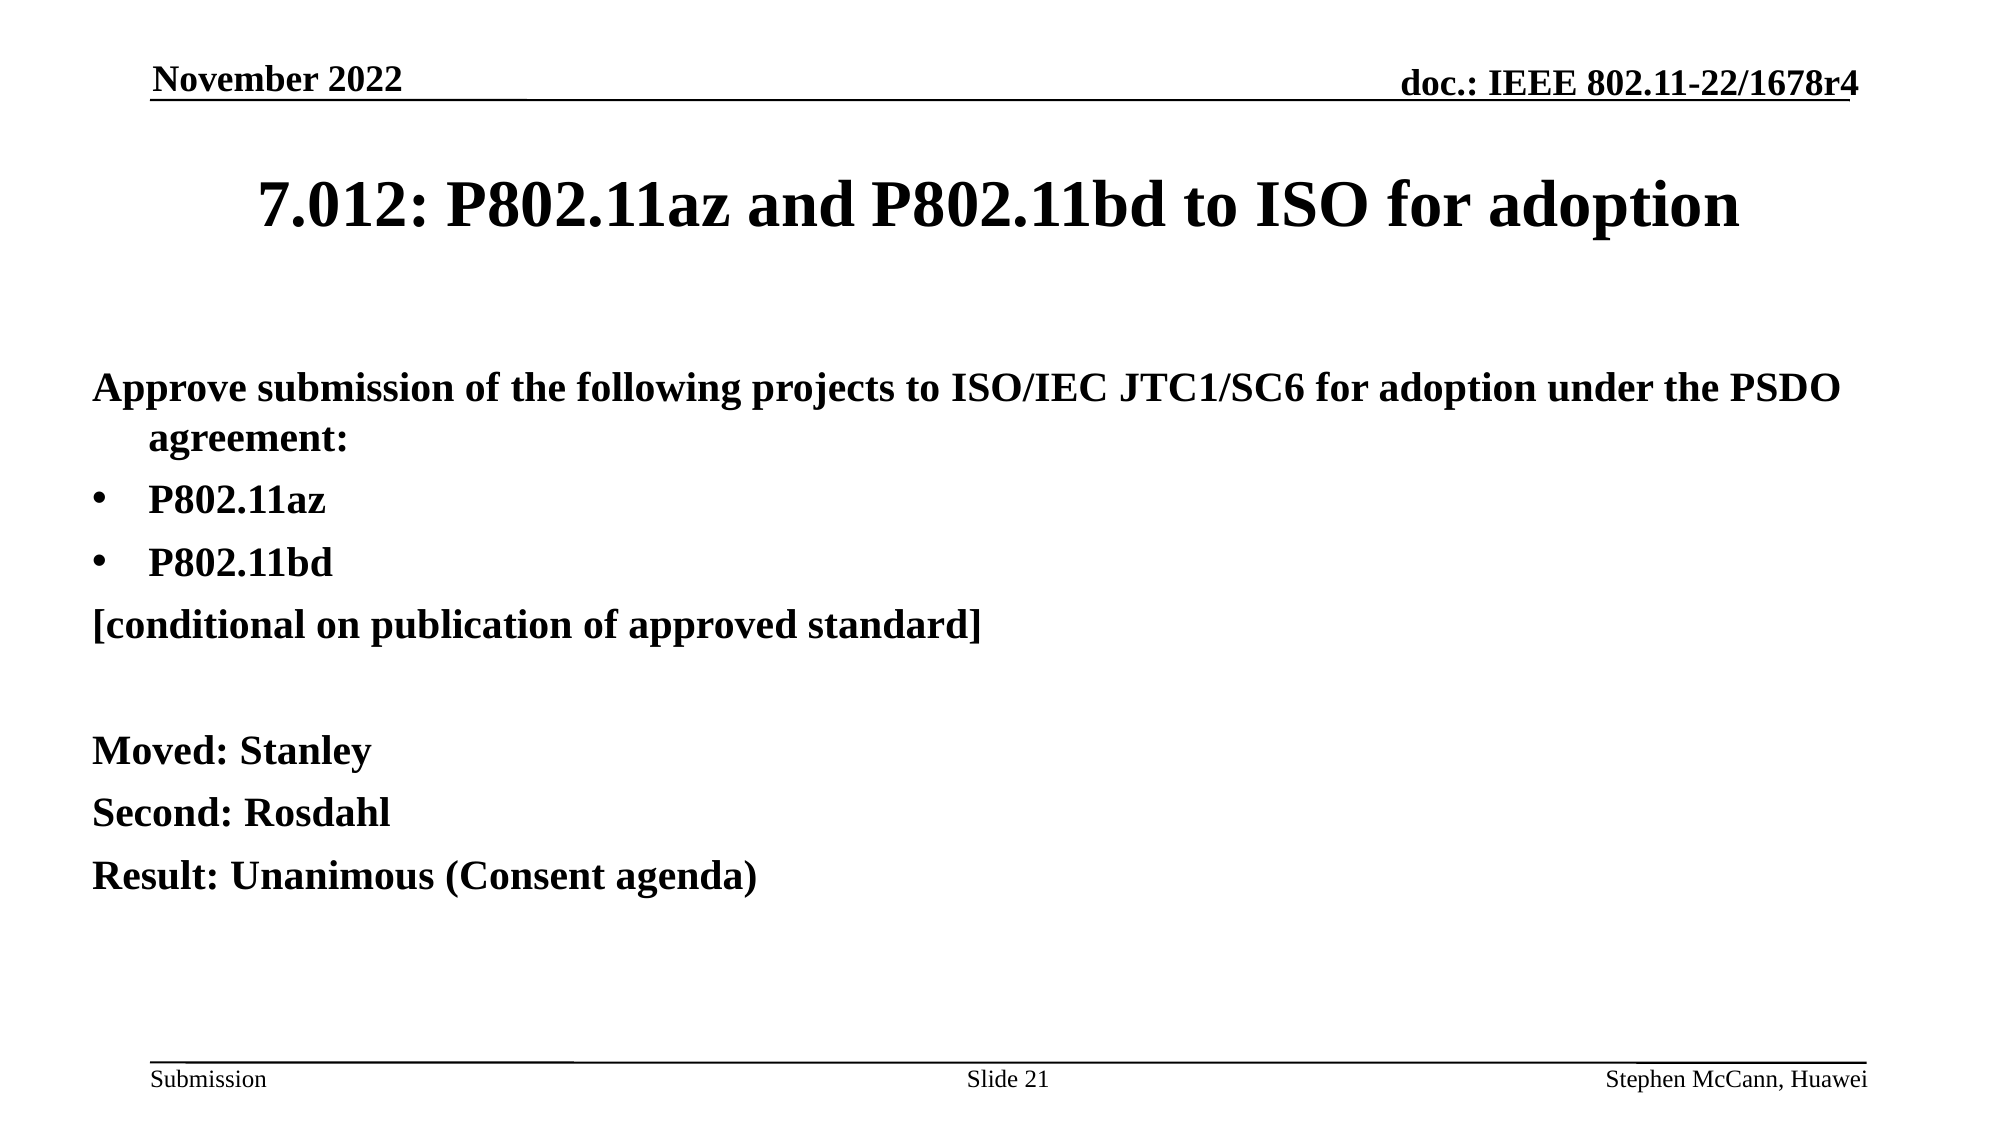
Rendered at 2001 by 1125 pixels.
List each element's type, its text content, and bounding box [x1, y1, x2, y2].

title 7.012: P802.11az and P802.11bd to ISO for adoption [149, 112, 1850, 288]
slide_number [152, 54, 563, 100]
list Approve submission of the following projects to ISO/IEC JTC1/SC6 for adoption under the PSDO agreement: P802.11az P802.11bd [conditional on publication of approved standard] Moved: Stanley Second: Rosdahl Result: Unanimous (Consent agenda) [76, 289, 1940, 1063]
footer Stephen McCann, Huawei [1171, 1061, 1869, 1093]
slide_number Slide 21 [950, 1061, 1067, 1123]
